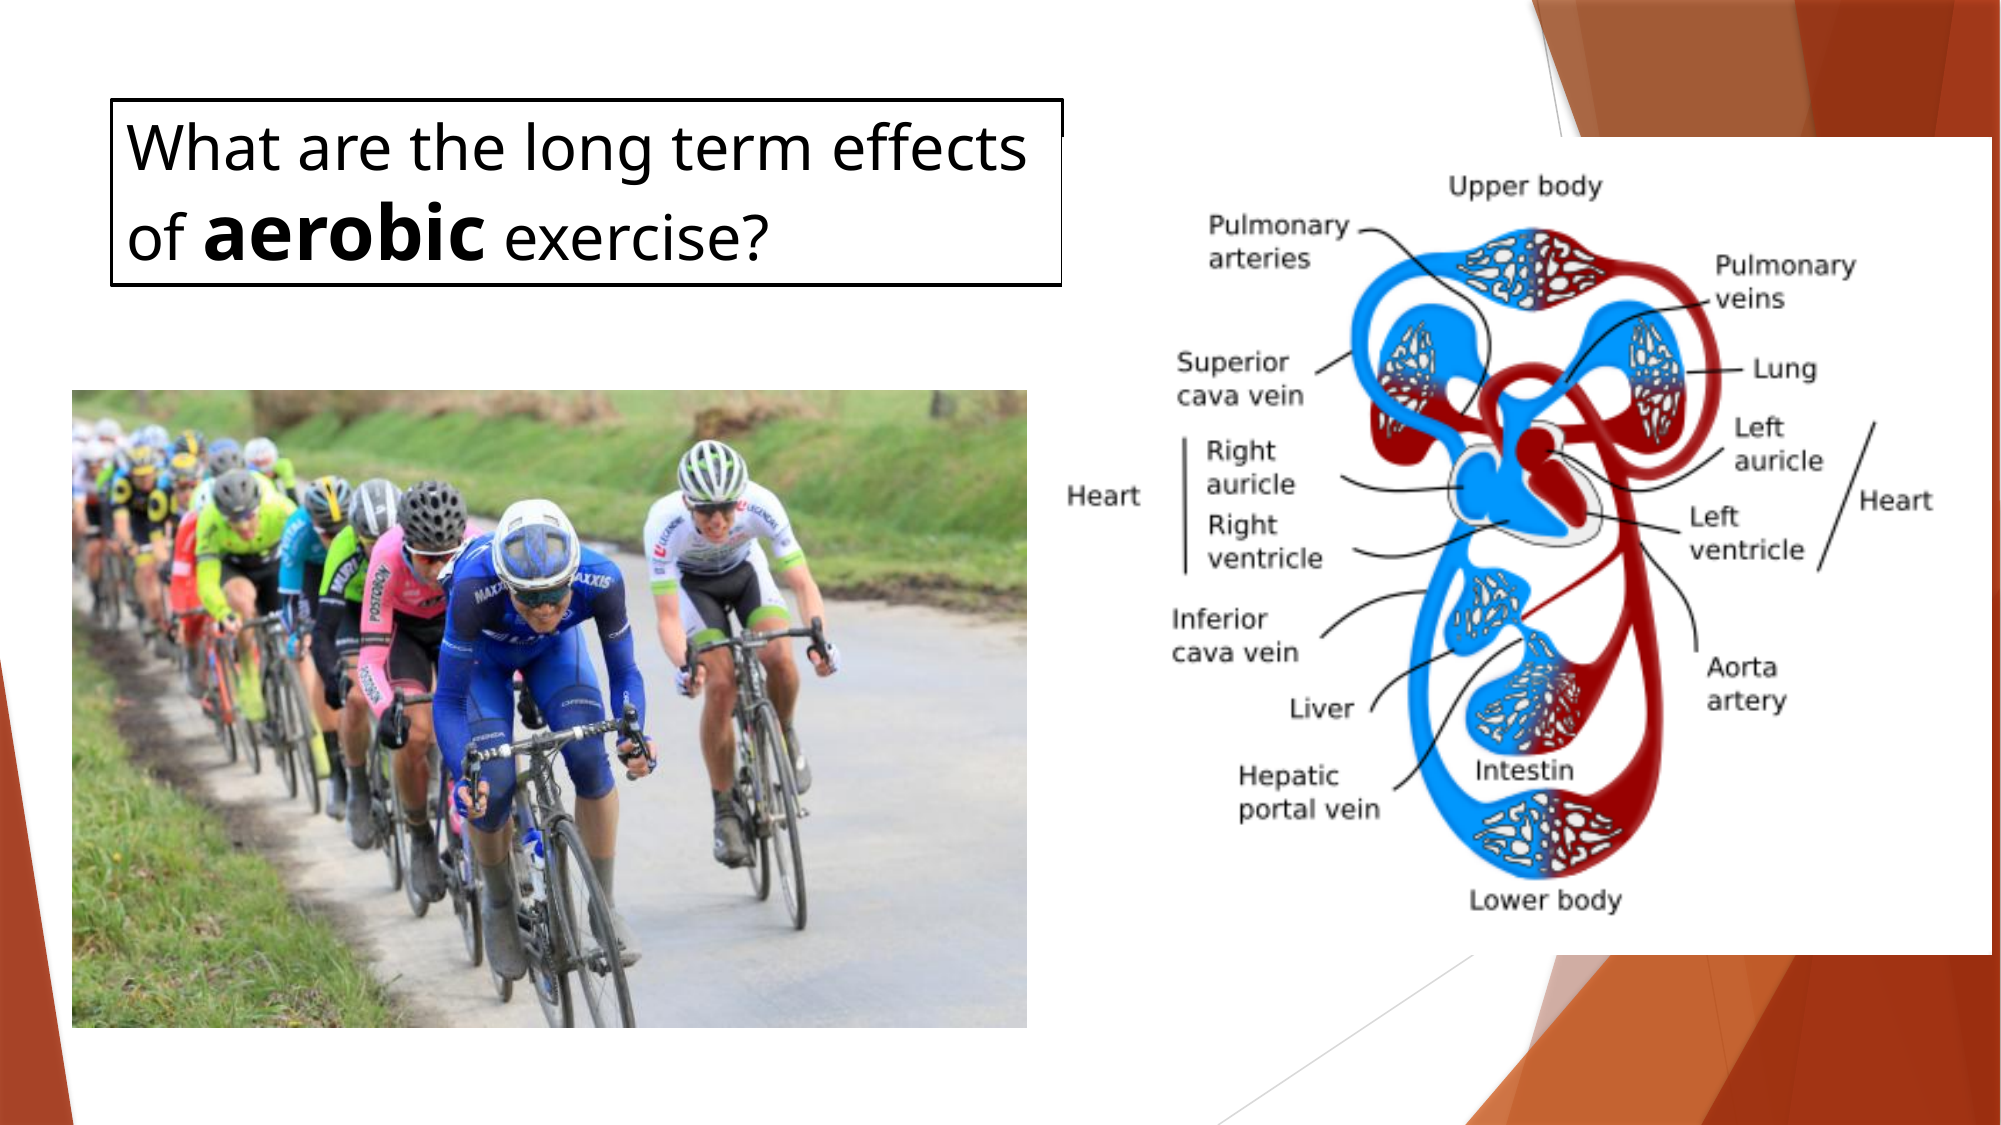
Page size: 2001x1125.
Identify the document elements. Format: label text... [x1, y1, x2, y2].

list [71, 390, 1027, 1028]
title What are the long term effects of aerobic exercise? [110, 98, 1064, 287]
picture [1062, 136, 1992, 956]
